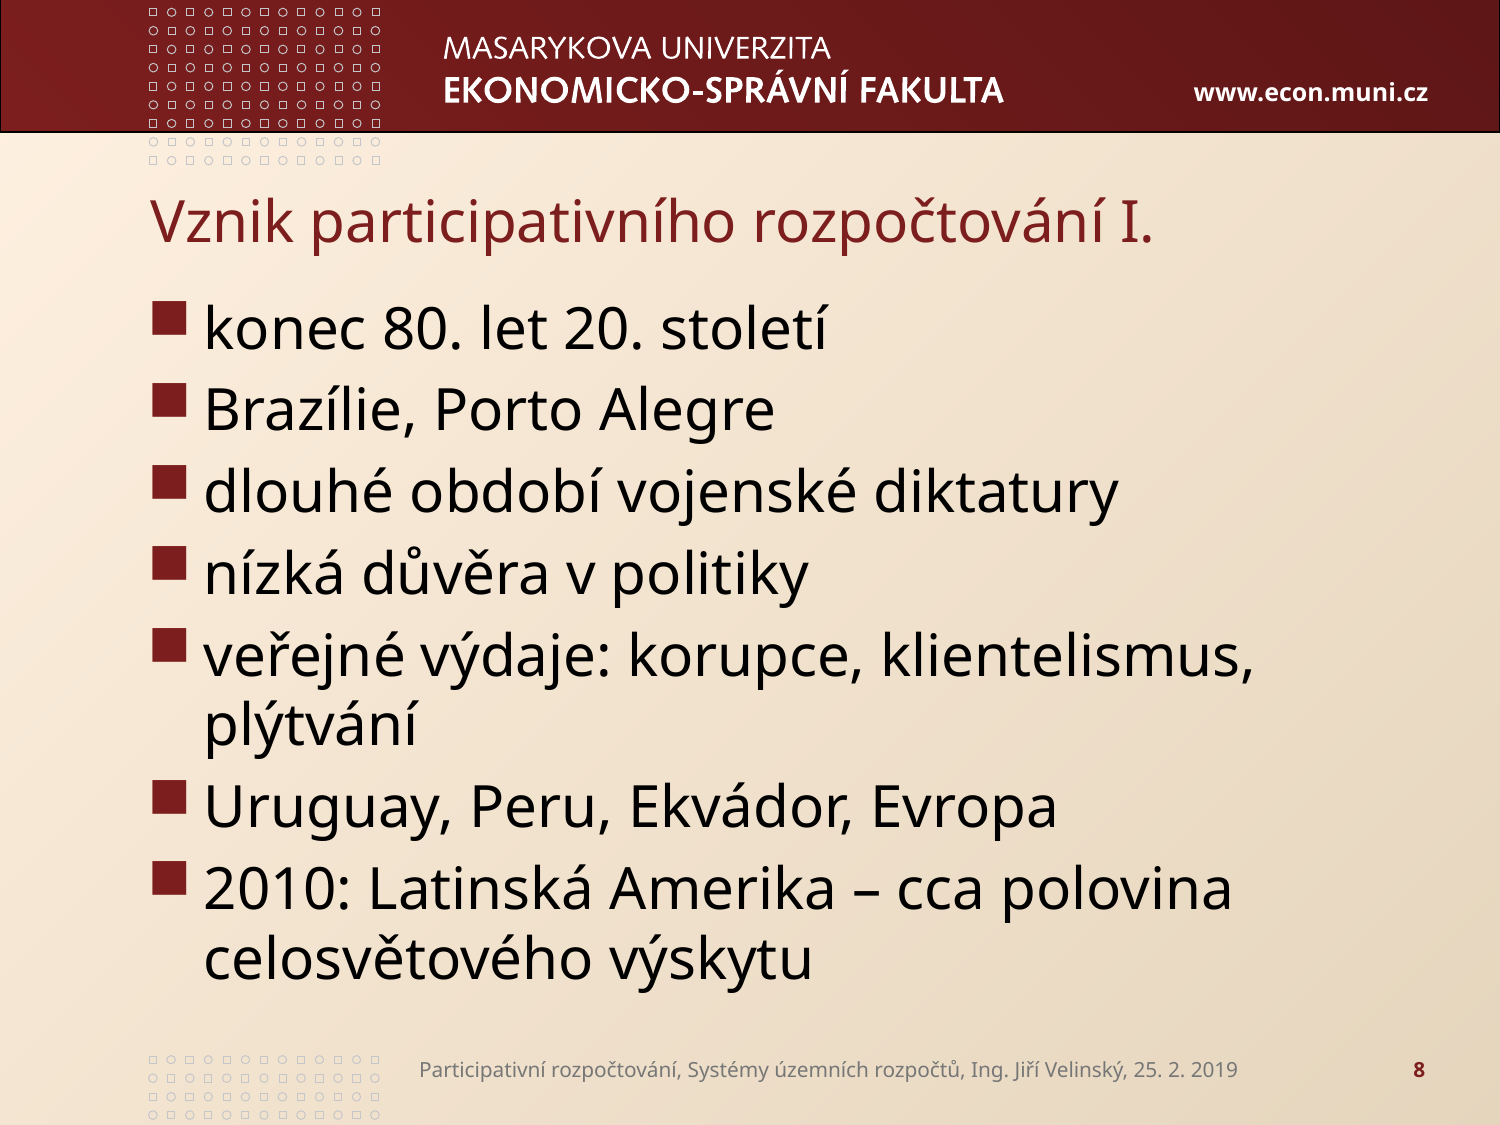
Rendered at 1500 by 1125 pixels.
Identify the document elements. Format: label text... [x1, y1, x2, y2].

footer Participativní rozpočtování, Systémy územních rozpočtů, Ing. Jiří Velinský, 25. 2. 2019 [419, 1056, 1316, 1100]
title Vznik participativního rozpočtování I. [150, 184, 1425, 268]
slide_number 8 [1316, 1056, 1425, 1100]
list konec 80. let 20. století Brazílie, Porto Alegre dlouhé období vojenské diktatury nízká důvěra v politiky veřejné výdaje: korupce, klientelismus, plýtvání Uruguay, Peru, Ekvádor, Evropa 2010: Latinská Amerika – cca polovina celosvětového výskytu [147, 290, 1423, 1006]
